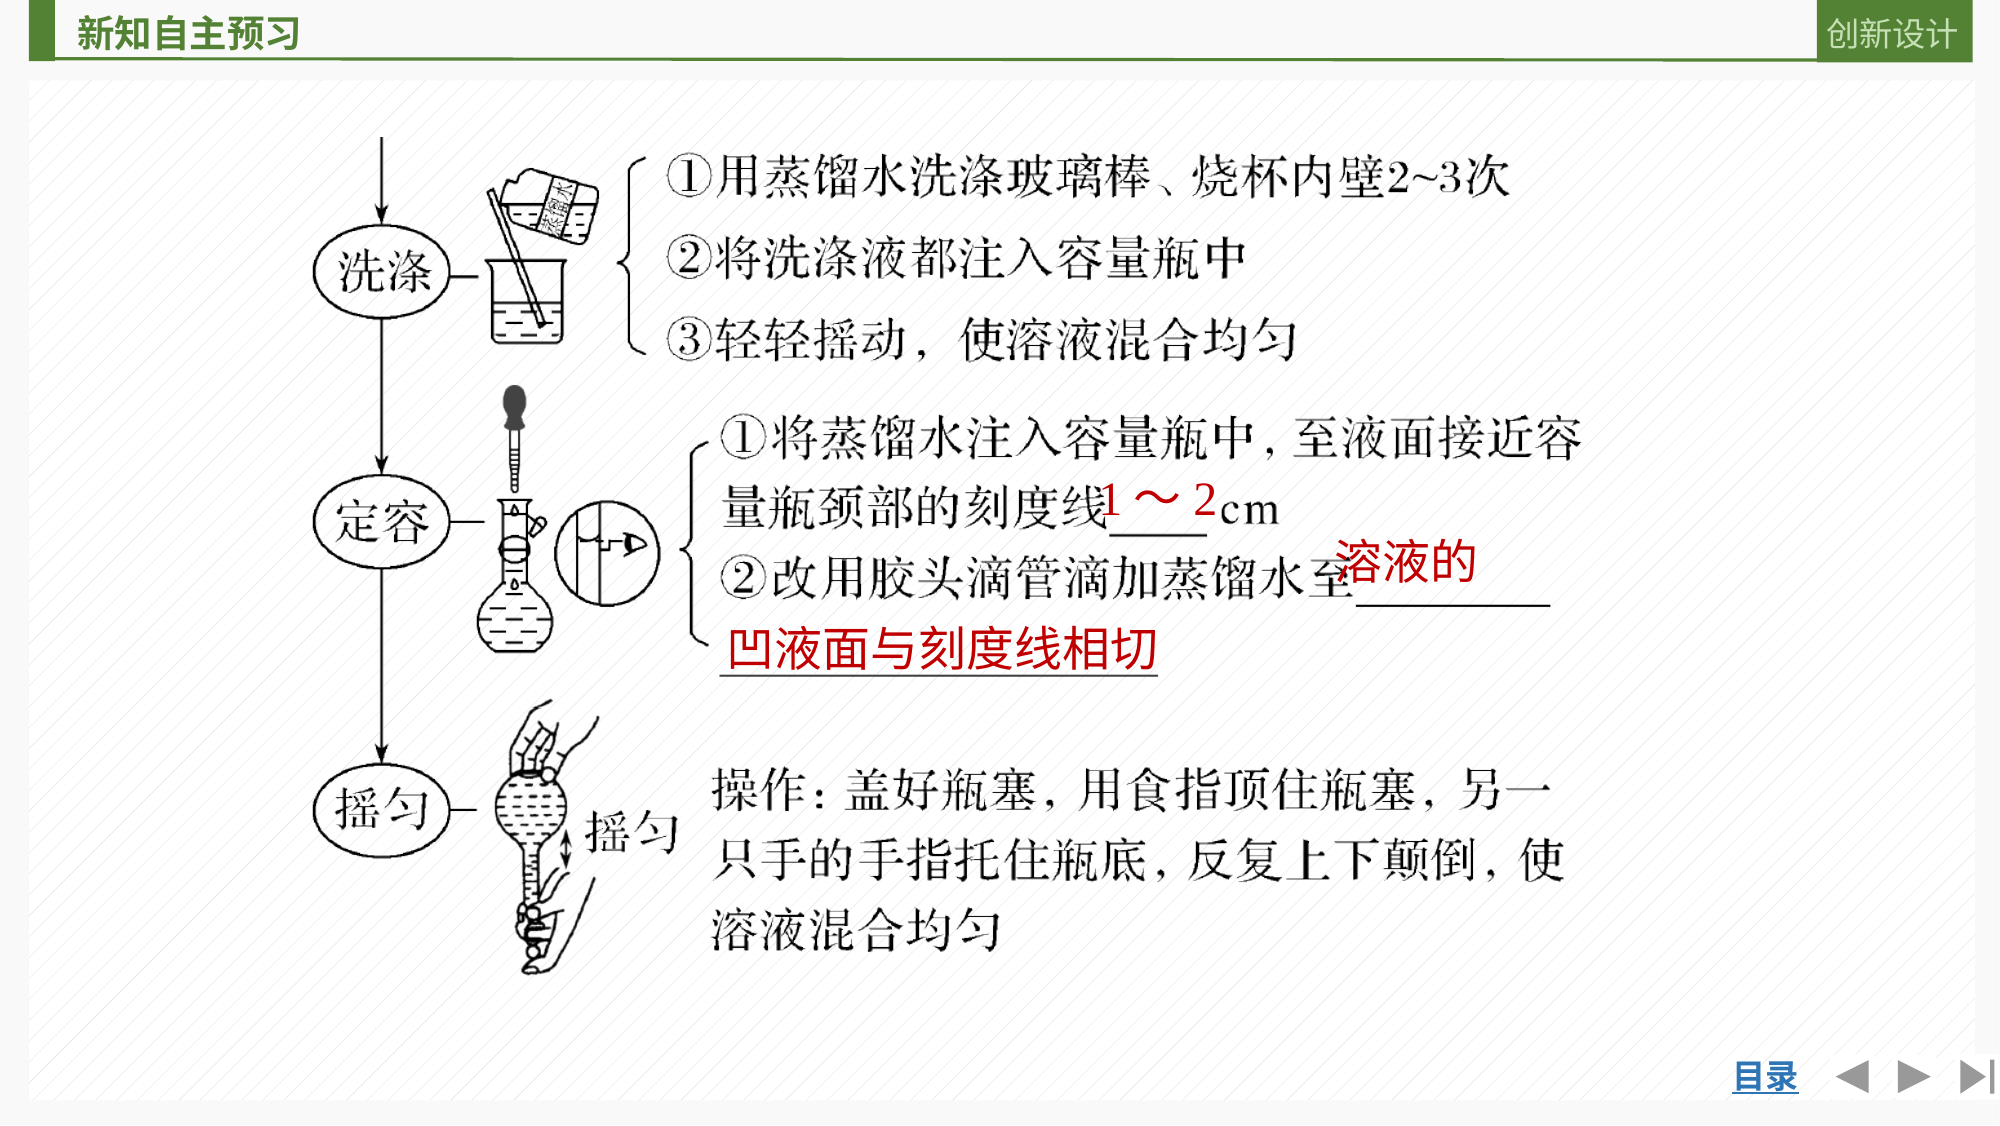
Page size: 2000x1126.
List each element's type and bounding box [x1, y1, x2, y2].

picture [283, 137, 1716, 988]
